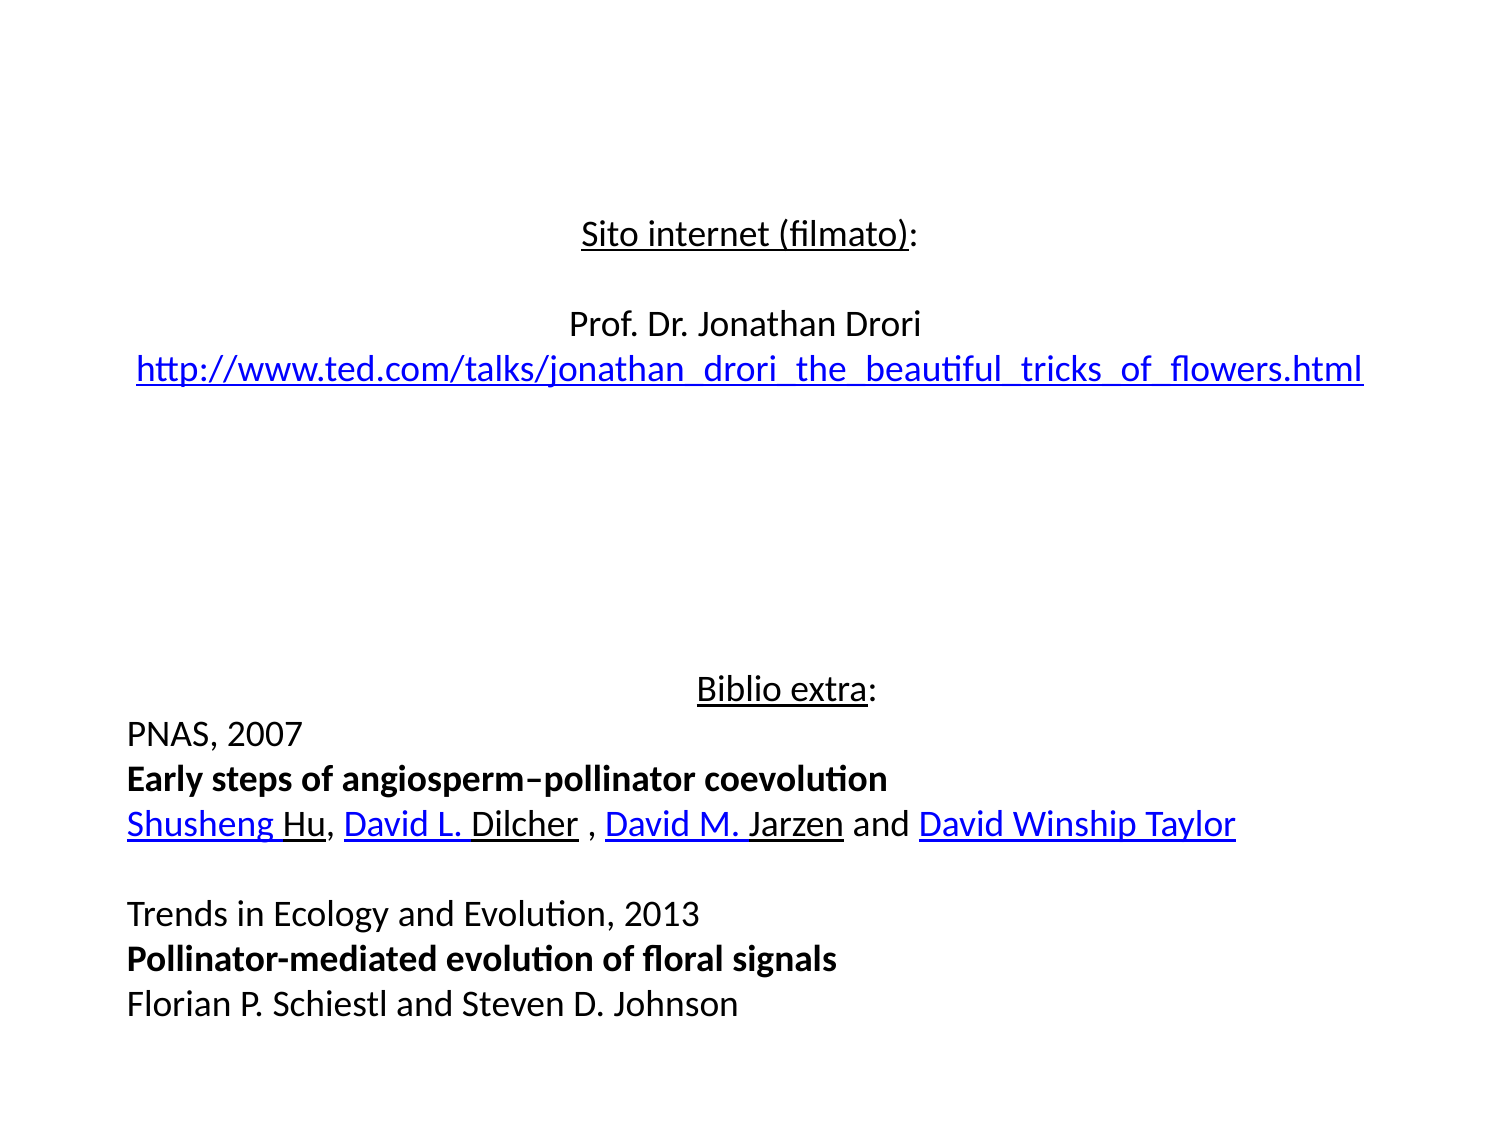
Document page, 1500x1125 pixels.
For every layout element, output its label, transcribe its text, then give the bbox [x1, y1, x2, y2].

text_box Biblio extra: PNAS, 2007 Early steps of angiosperm–pollinator coevolution Shusheng Hu, David L. Dilcher , David M. Jarzen and David Winship Taylor Trends in Ecology and Evolution, 2013 Pollinator-mediated evolution of floral signals Florian P. Schiestl and Steven D. Johnson [112, 656, 1471, 1077]
text_box Sito internet (filmato): Prof. Dr. Jonathan Drori http://www.ted.com/talks/jonathan_drori_the_beautiful_tricks_of_flowers.html [0, 66, 1500, 442]
